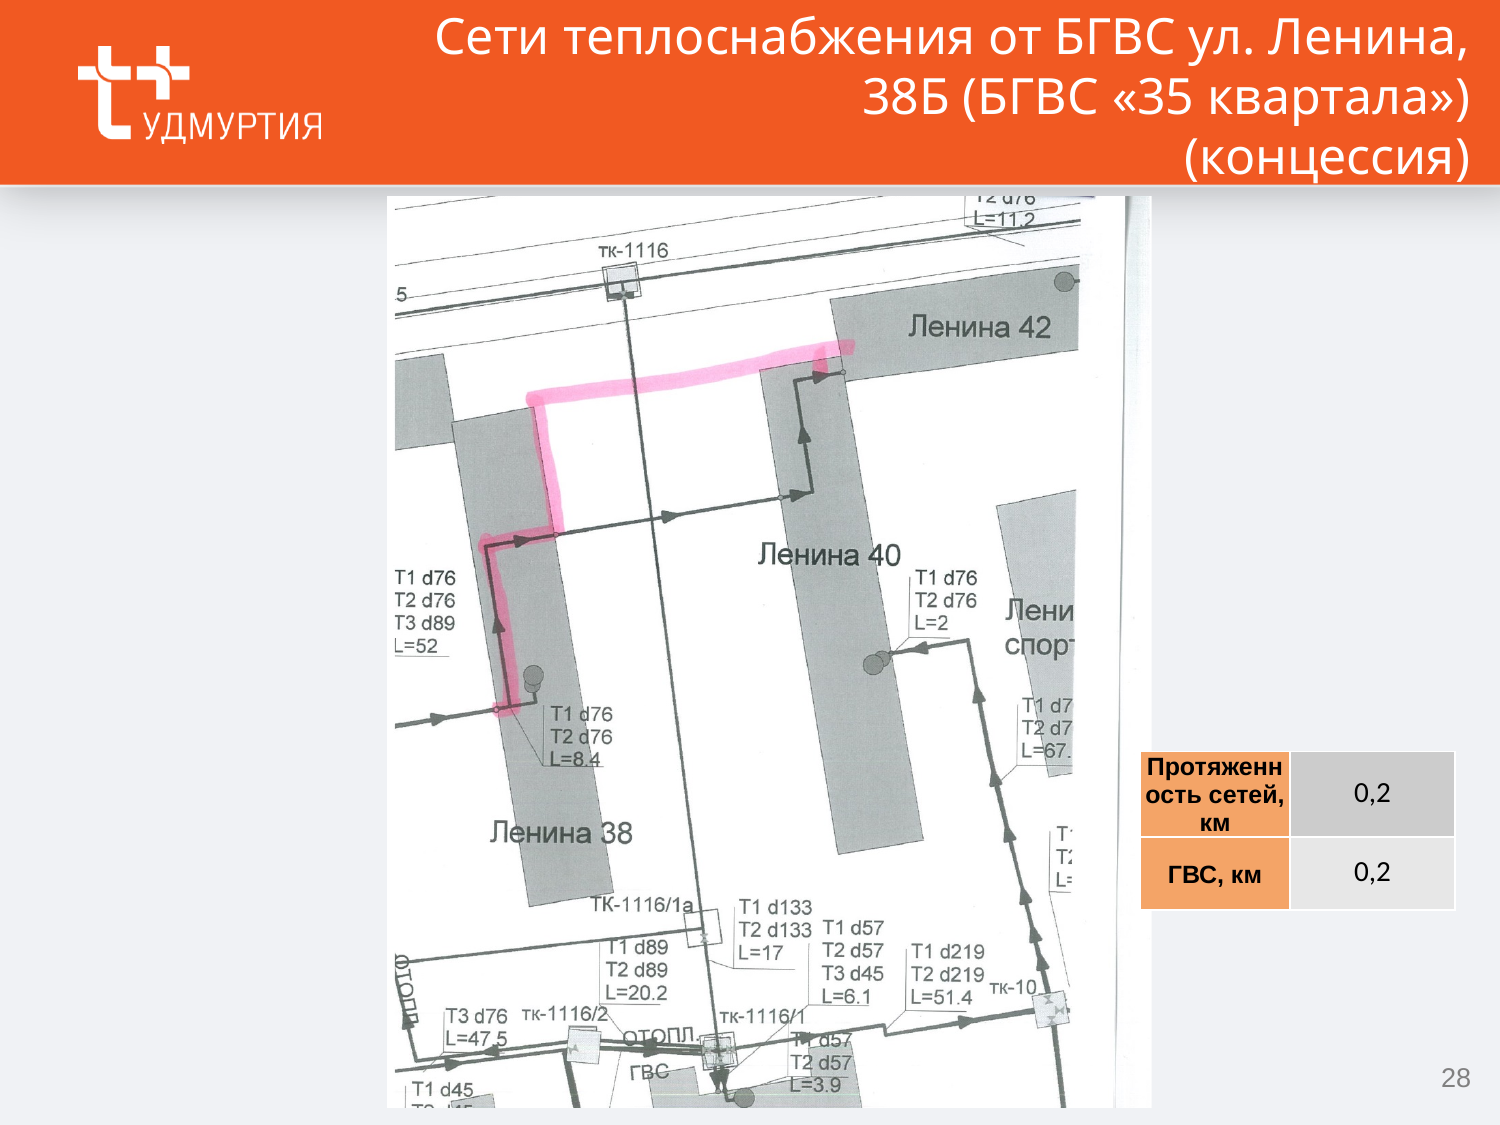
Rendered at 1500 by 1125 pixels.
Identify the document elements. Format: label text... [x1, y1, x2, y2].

table_header Протяженность сетей, км [1160, 752, 1289, 836]
picture [78, 46, 321, 144]
table_cell ГВС, км [1160, 838, 1289, 909]
title Сети теплоснабжения от БГВС ул. Ленина, 38Б (БГВС «35 квартала») (концессия) [367, 33, 1471, 155]
table_cell 0,2 [1291, 838, 1454, 909]
table_header 0,2 [1291, 752, 1454, 836]
slide_number 28 [1397, 1060, 1472, 1095]
picture [383, 195, 1152, 1108]
